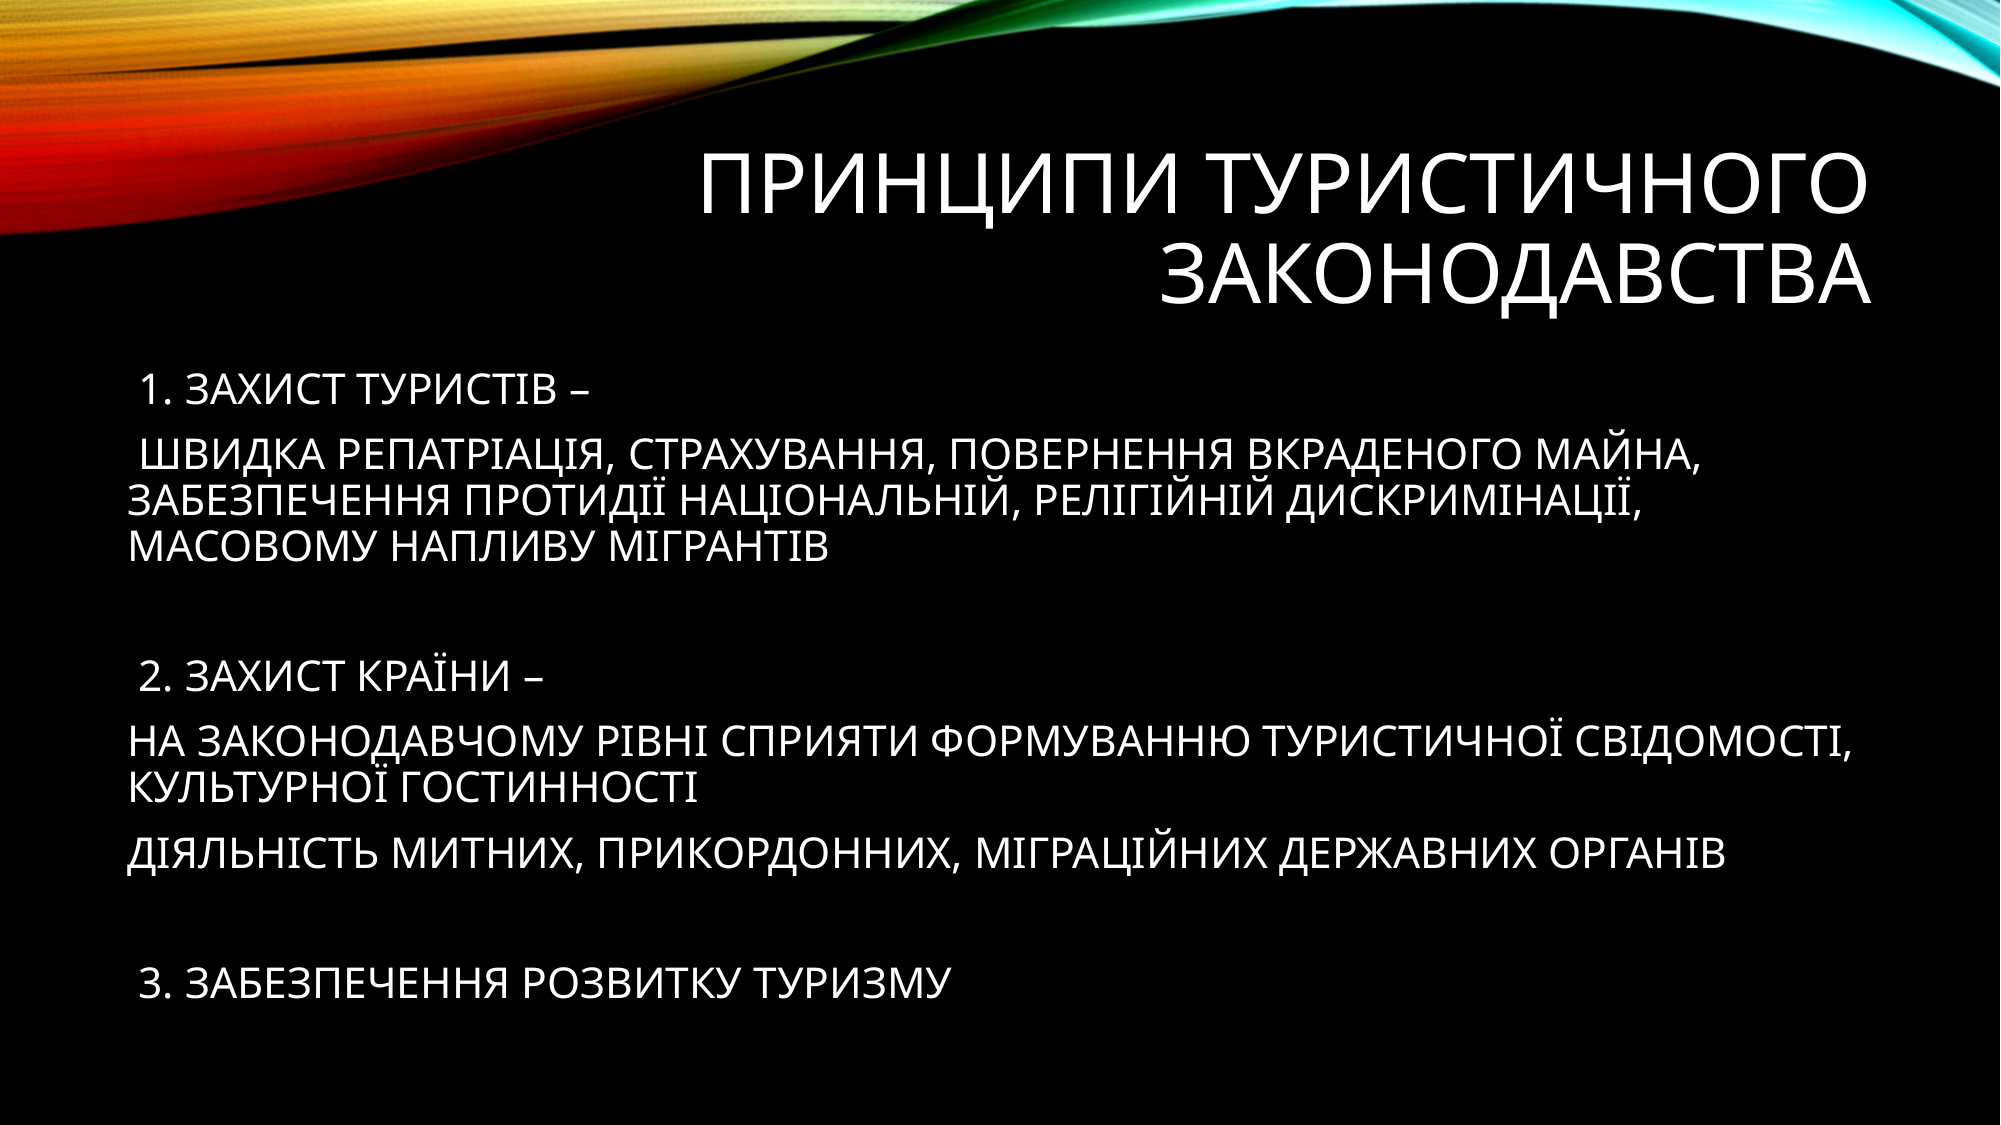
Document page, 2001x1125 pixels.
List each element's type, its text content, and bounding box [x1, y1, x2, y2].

list 1. ЗАХИСТ ТУРИСТІВ – ШВИДКА РЕПАТРІАЦІЯ, СТРАХУВАННЯ, ПОВЕРНЕННЯ ВКРАДЕНОГО МАЙНА, ЗАБЕЗПЕЧЕННЯ ПРОТИДІЇ НАЦІОНАЛЬНІЙ, РЕЛІГІЙНІЙ ДИСКРИМІНАЦІЇ, МАСОВОМУ НАПЛИВУ МІГРАНТІВ 2. ЗАХИСТ КРАЇНИ – НА ЗАКОНОДАВЧОМУ РІВНІ СПРИЯТИ ФОРМУВАННЮ ТУРИСТИЧНОЇ СВІДОМОСТІ, КУЛЬТУРНОЇ ГОСТИННОСТІ ДІЯЛЬНІСТЬ МИТНИХ, ПРИКОРДОННИХ, МІГРАЦІЙНИХ ДЕРЖАВНИХ ОРГАНІВ 3. ЗАБЕЗПЕЧЕННЯ РОЗВИТКУ ТУРИЗМУ [112, 360, 1888, 1021]
picture [0, 0, 2000, 237]
title ПРИНЦИПИ ТУРИСТИЧНОГО ЗАКОНОДАВСТВА [474, 125, 1888, 338]
